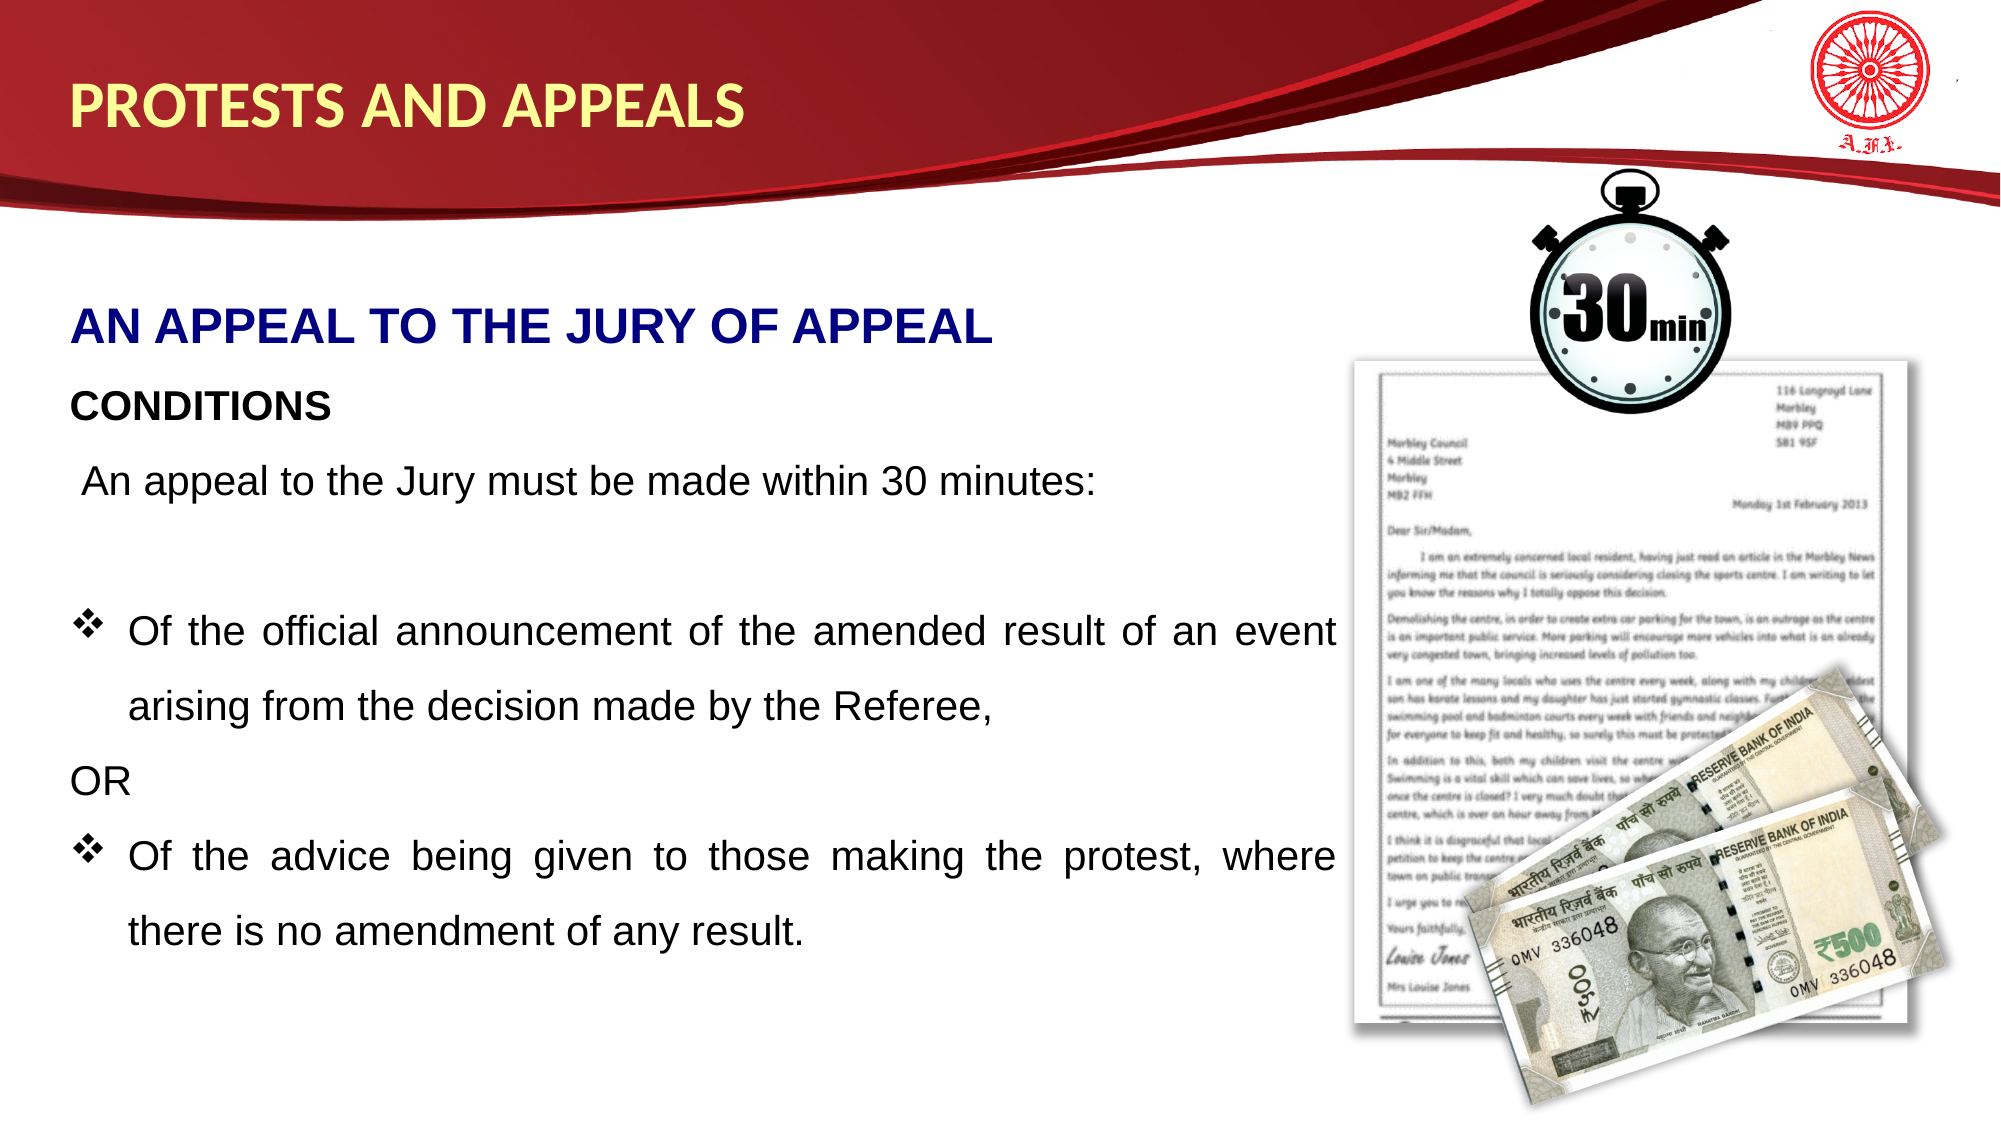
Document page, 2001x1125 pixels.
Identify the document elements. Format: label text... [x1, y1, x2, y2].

picture [0, 0, 2001, 1125]
text_box AN APPEAL TO THE JURY OF APPEAL CONDITIONS An appeal to the Jury must be made within 30 minutes: Of the official announcement of the amended result of an event arising from the decision made by the Referee, OR Of the advice being given to those making the protest, where there is no amendment of any result. [54, 256, 1355, 962]
text_box PROTESTS AND APPEALS [54, 53, 1237, 148]
